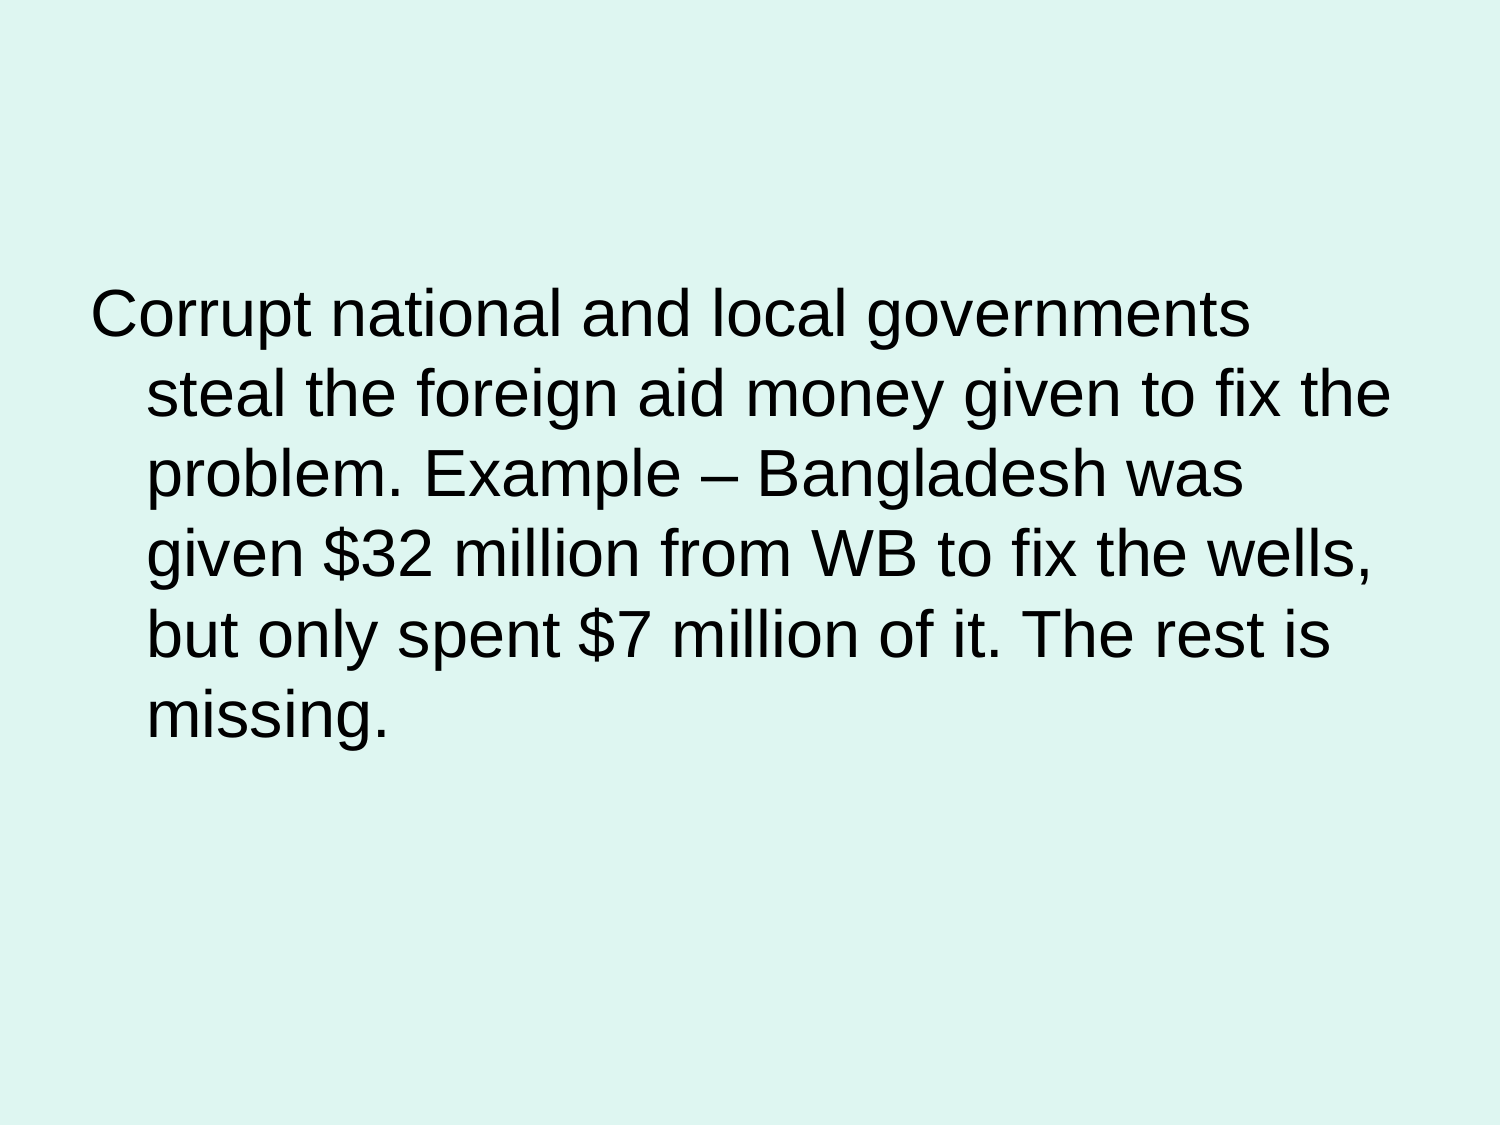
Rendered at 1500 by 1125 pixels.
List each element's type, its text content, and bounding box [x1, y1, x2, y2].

list Corrupt national and local governments steal the foreign aid money given to fix the problem. Example – Bangladesh was given $32 million from WB to fix the wells, but only spent $7 million of it. The rest is missing. [74, 262, 1426, 1006]
